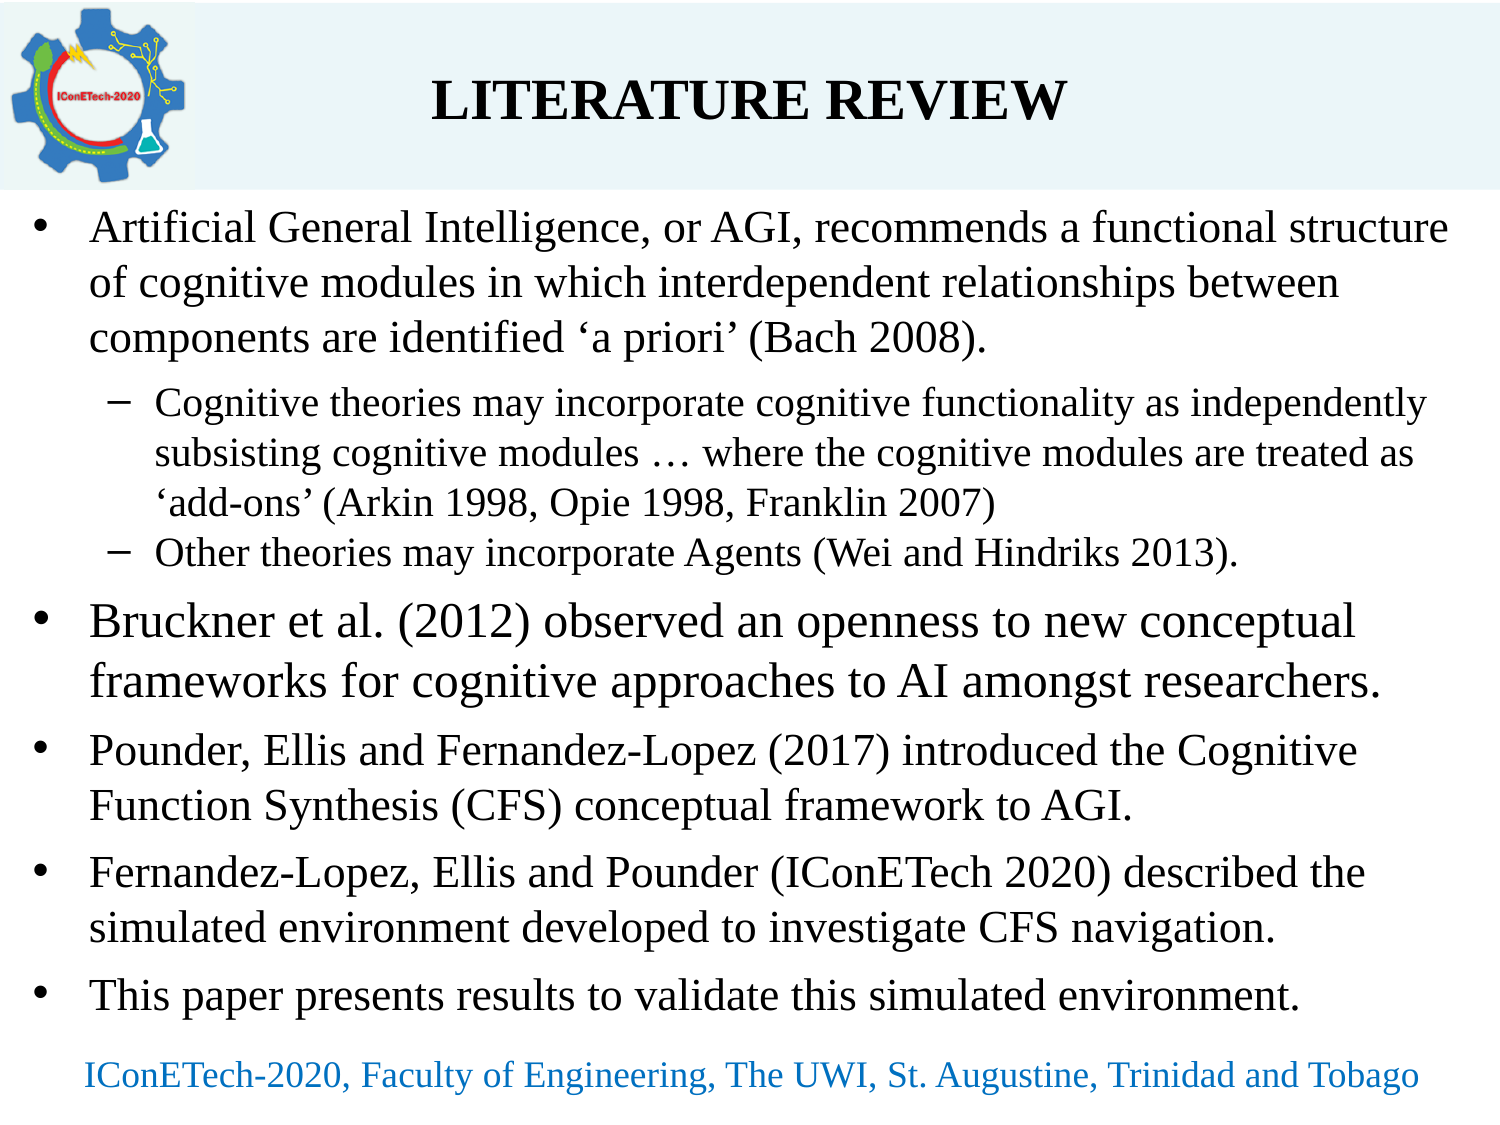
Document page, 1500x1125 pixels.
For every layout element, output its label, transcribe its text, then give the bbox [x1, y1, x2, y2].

title LITERATURE REVIEW [196, 2, 1500, 190]
footer IConETech-2020, Faculty of Engineering, The UWI, St. Augustine, Trinidad and Tobago [4, 1042, 1500, 1103]
picture [4, 2, 196, 190]
list Artificial General Intelligence, or AGI, recommends a functional structure of cognitive modules in which interdependent relationships between components are identified ‘a priori’ (Bach 2008). Cognitive theories may incorporate cognitive functionality as independently subsisting cognitive modules … where the cognitive modules are treated as ‘add-ons’ (Arkin 1998, Opie 1998, Franklin 2007) Other theories may incorporate Agents (Wei and Hindriks 2013). Bruckner et al. (2012) observed an openness to new conceptual frameworks for cognitive approaches to AI amongst researchers. Pounder, Ellis and Fernandez-Lopez (2017) introduced the Cognitive Function Synthesis (CFS) conceptual framework to AGI. Fernandez-Lopez, Ellis and Pounder (IConETech 2020) described the simulated environment developed to investigate CFS navigation. This paper presents results to validate this simulated environment. [17, 189, 1483, 1005]
